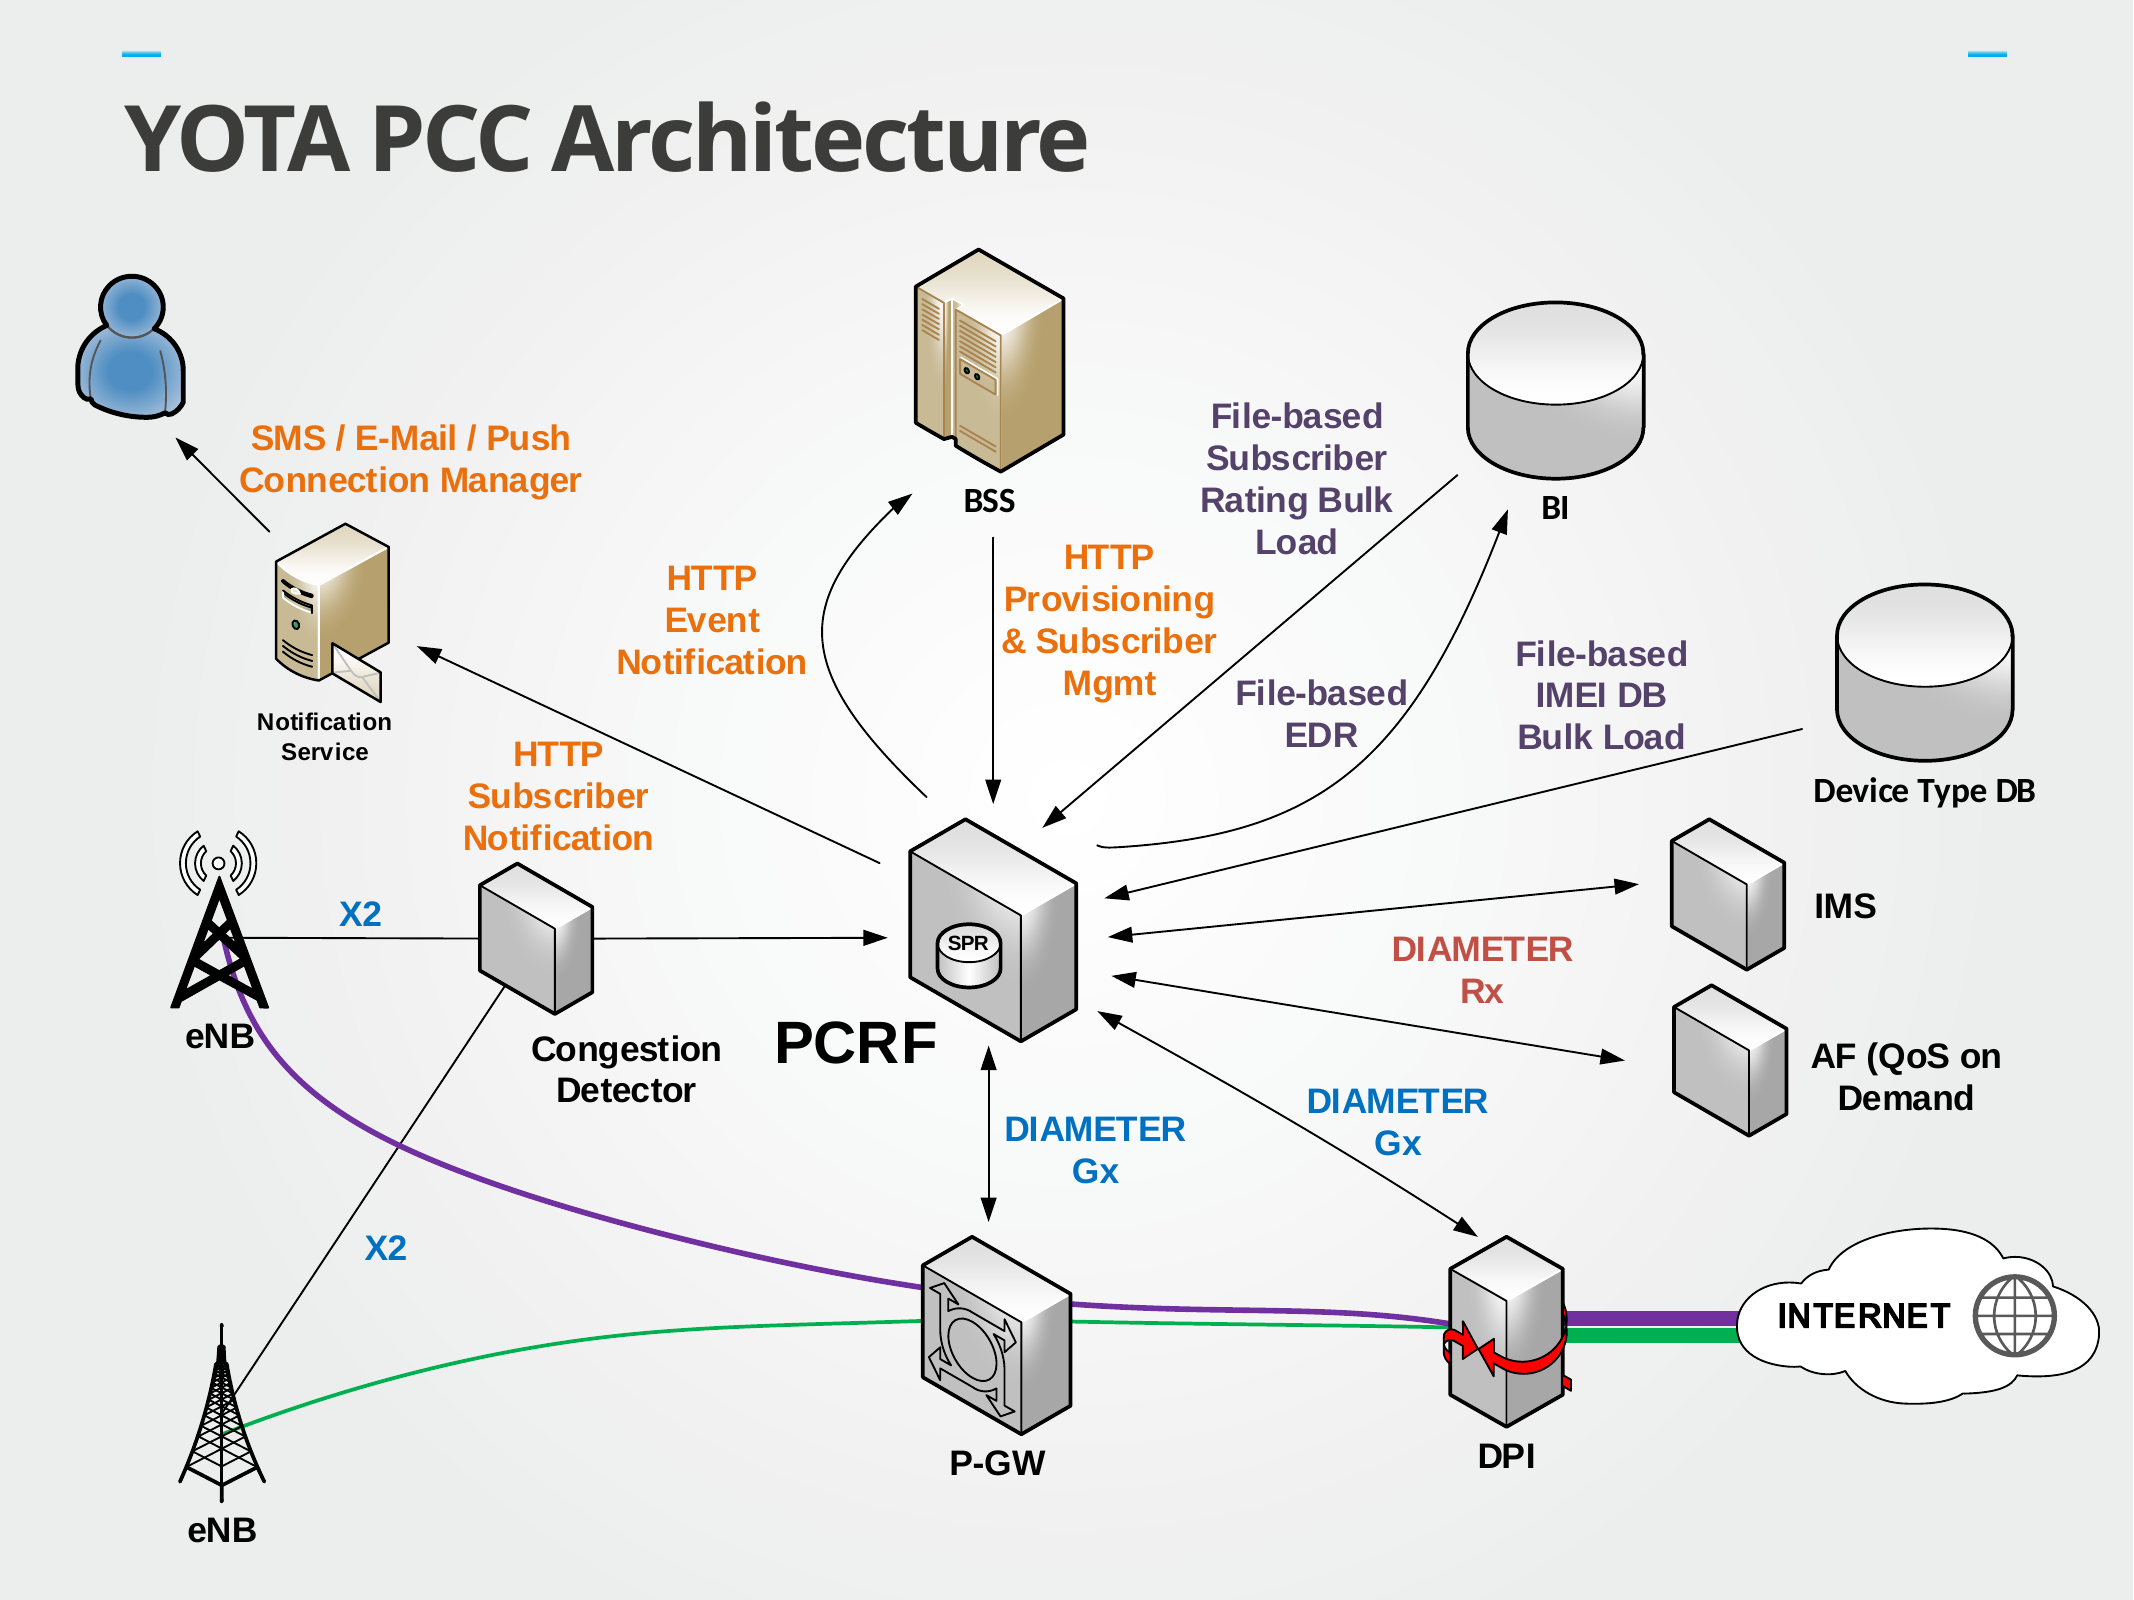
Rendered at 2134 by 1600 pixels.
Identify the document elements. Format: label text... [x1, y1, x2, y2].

picture [0, 0, 2134, 1600]
list YOTA PCC Architecture [124, 79, 1492, 171]
